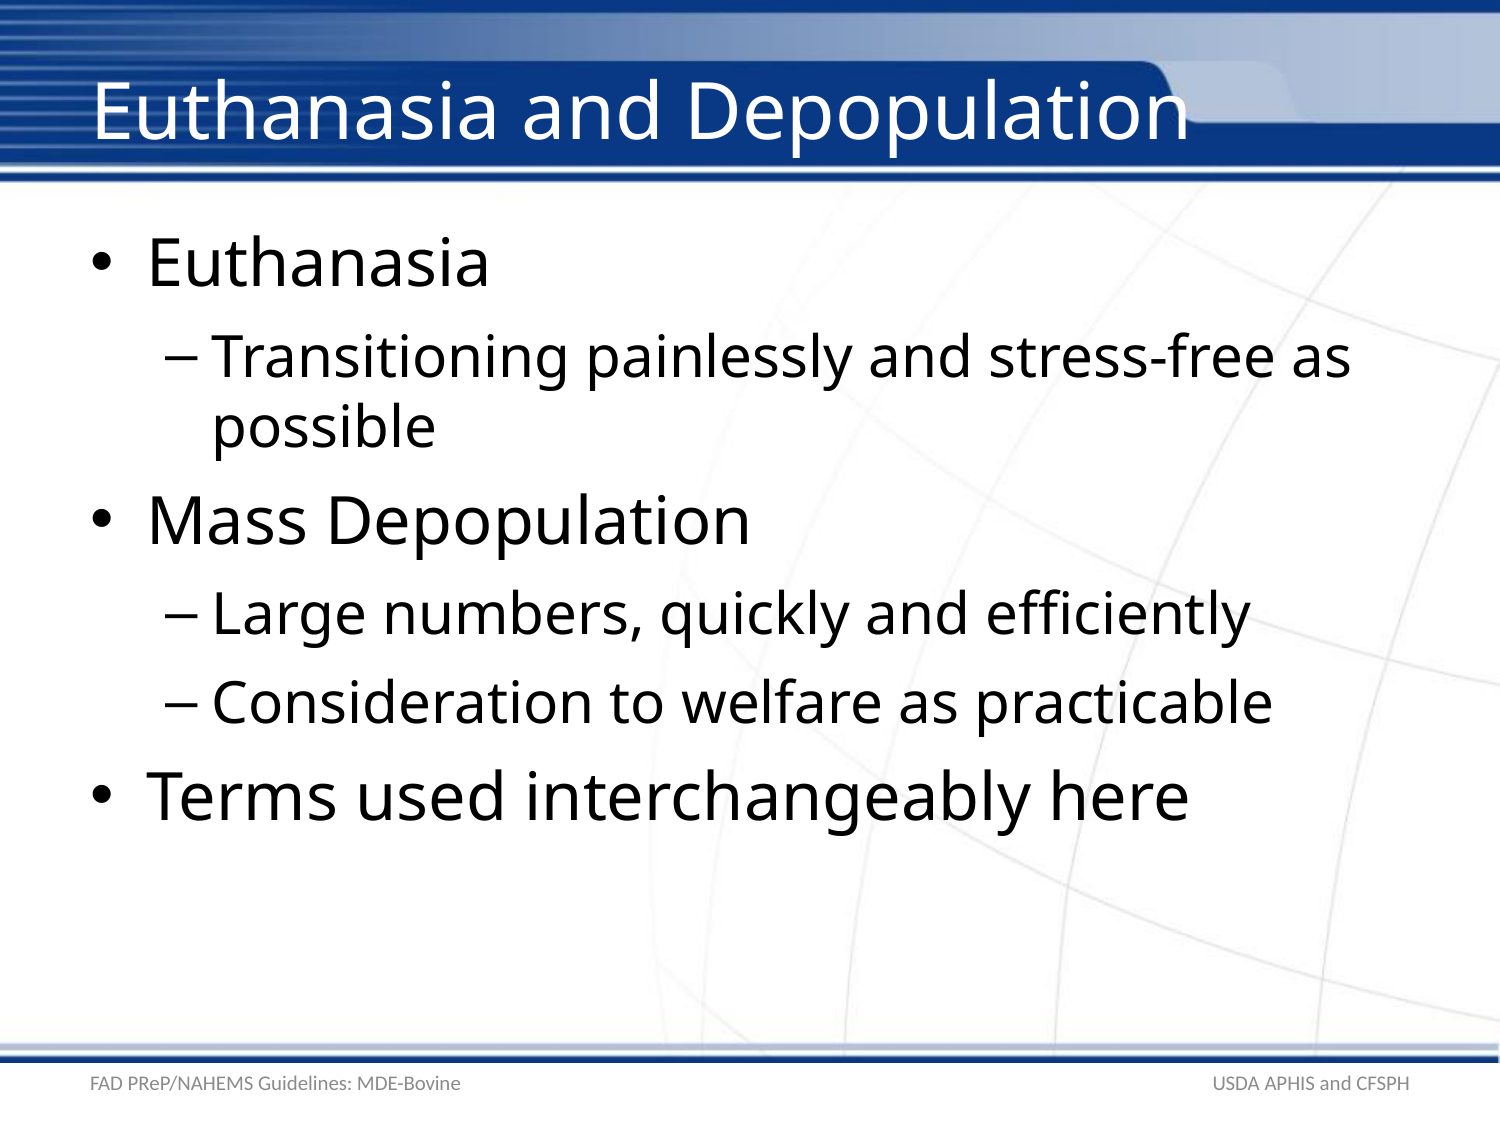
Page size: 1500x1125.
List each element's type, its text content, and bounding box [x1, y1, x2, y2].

footer FAD PReP/NAHEMS Guidelines: MDE-Bovine [75, 1042, 825, 1103]
list Euthanasia Transitioning painlessly and stress-free as possible Mass Depopulation Large numbers, quickly and efficiently Consideration to welfare as practicable Terms used interchangeably here [75, 212, 1425, 1025]
picture [0, 0, 1500, 1063]
title Euthanasia and Depopulation [75, 24, 1425, 163]
slide_number USDA APHIS and CFSPH [1074, 1042, 1425, 1103]
